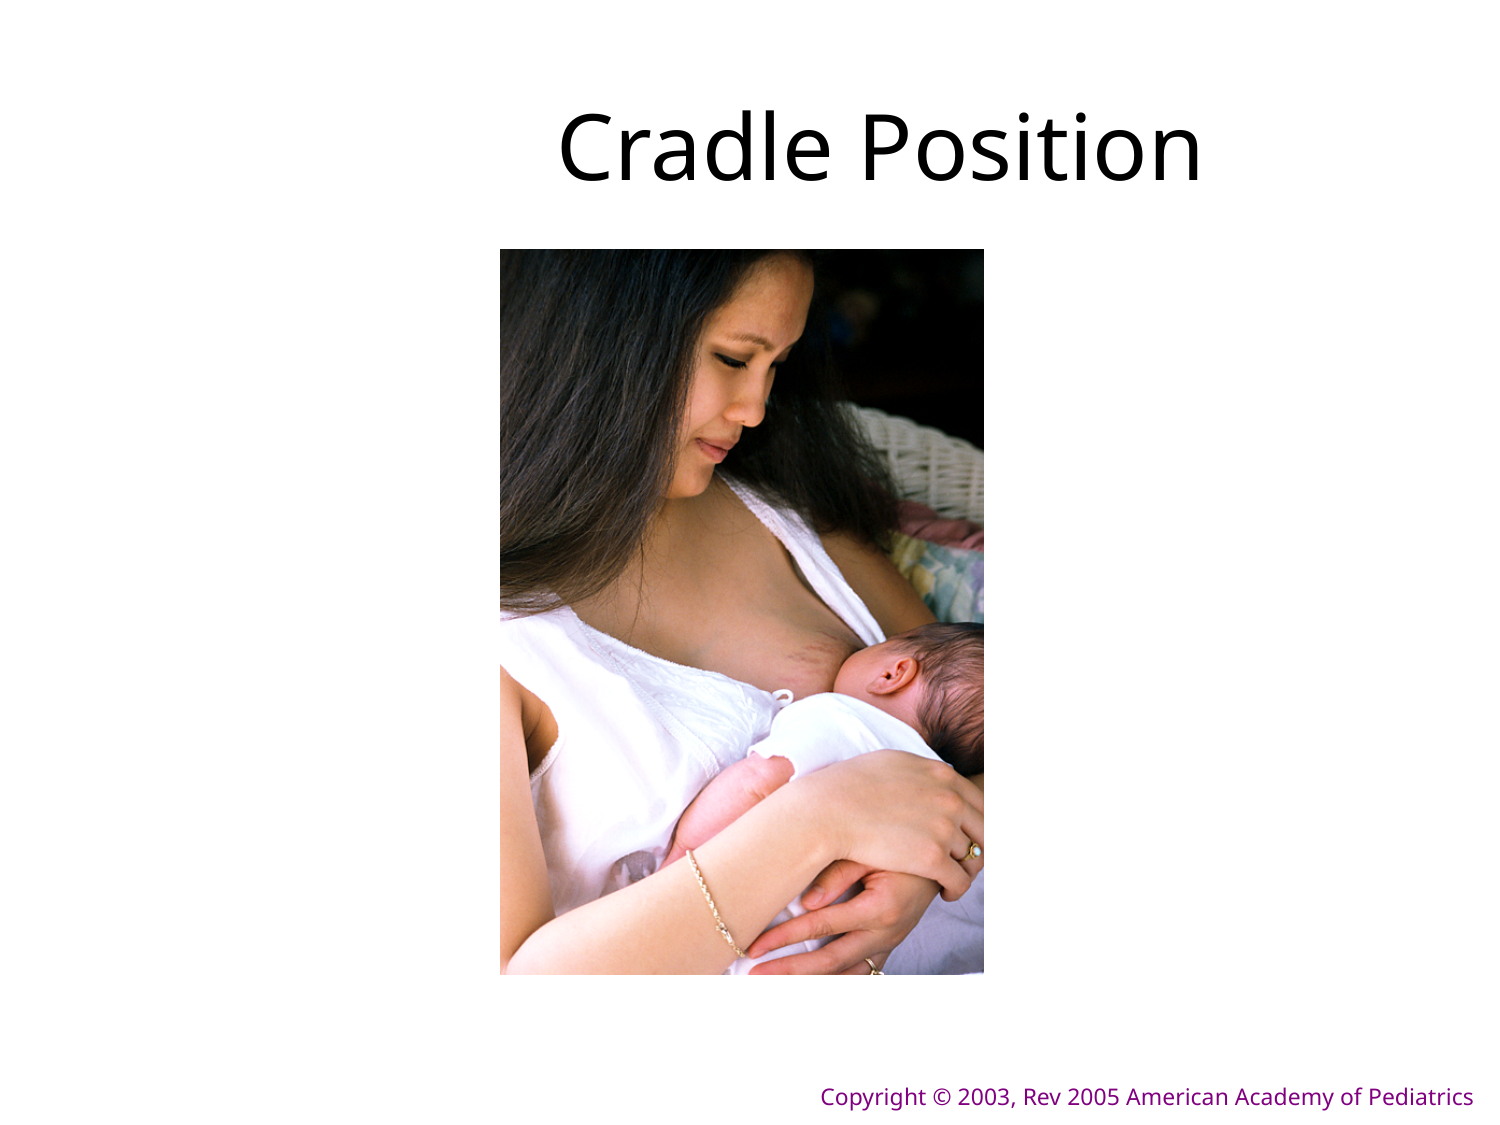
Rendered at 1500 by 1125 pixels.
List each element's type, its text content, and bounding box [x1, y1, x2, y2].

title Cradle Position [362, 50, 1400, 238]
picture [499, 249, 984, 976]
text_box Copyright © 2003, Rev 2005 American Academy of Pediatrics [624, 1082, 1475, 1110]
